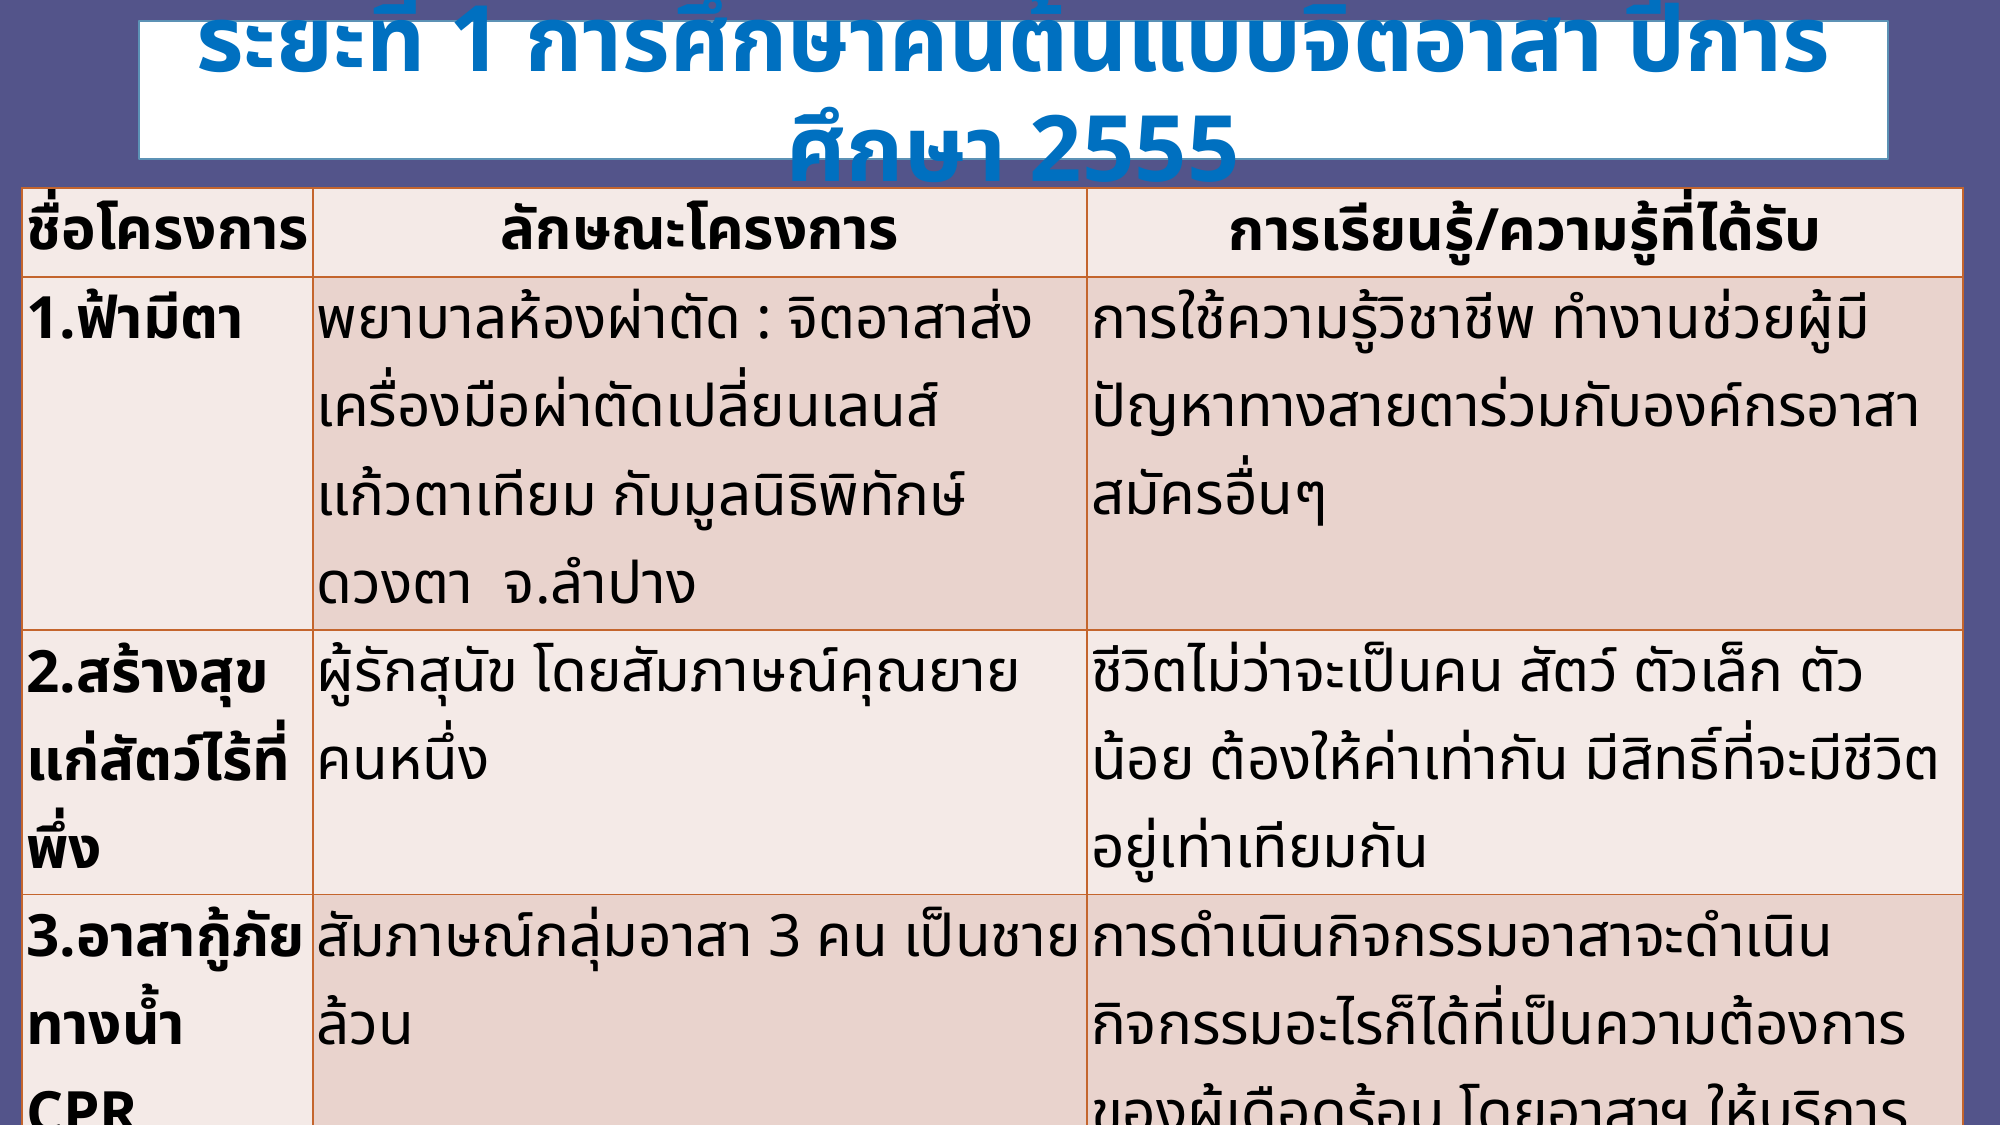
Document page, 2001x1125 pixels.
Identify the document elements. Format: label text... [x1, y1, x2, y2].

table_cell สัมภาษณ์กลุ่มอาสา 3 คน เป็นชายล้วน [314, 895, 1086, 1125]
table_header ชื่อโครงการ [23, 189, 312, 276]
table_cell พยาบาลห้องผ่าตัด : จิตอาสาส่งเครื่องมือผ่าตัดเปลี่ยนเลนส์แก้วตาเทียม กับมูลนิธิพิทักษ์ดวงตา จ.ลำปาง [314, 278, 1086, 629]
table_header ลักษณะโครงการ [314, 189, 1086, 276]
text_box ระยะที่ 1 การศึกษาคนต้นแบบจิตอาสา ปีการศึกษา 2555 [138, 20, 1889, 160]
table_cell 1.ฟ้ามีตา [23, 278, 312, 629]
table_cell ชีวิตไม่ว่าจะเป็นคน สัตว์ ตัวเล็ก ตัวน้อย ต้องให้ค่าเท่ากัน มีสิทธิ์ที่จะมีชีวิตอยู่เท่าเทียมกัน [1088, 631, 1962, 894]
table_cell ผู้รักสุนัข โดยสัมภาษณ์คุณยายคนหนึ่ง [314, 631, 1086, 894]
table_cell การดำเนินกิจกรรมอาสาจะดำเนินกิจกรรมอะไรก็ได้ที่เป็นความต้องการของผู้เดือดร้อน โดยอาสาฯ ให้บริการด้วยความสุขได้ [1088, 895, 1962, 1125]
table_cell การใช้ความรู้วิชาชีพ ทำงานช่วยผู้มีปัญหาทางสายตาร่วมกับองค์กรอาสาสมัครอื่นๆ [1088, 278, 1962, 629]
table_cell 3.อาสากู้ภัยทางน้ำ CPR [23, 895, 312, 1125]
table_cell 2.สร้างสุขแก่สัตว์ไร้ที่พึ่ง [23, 631, 312, 894]
table_header การเรียนรู้/ความรู้ที่ได้รับ [1088, 189, 1962, 276]
